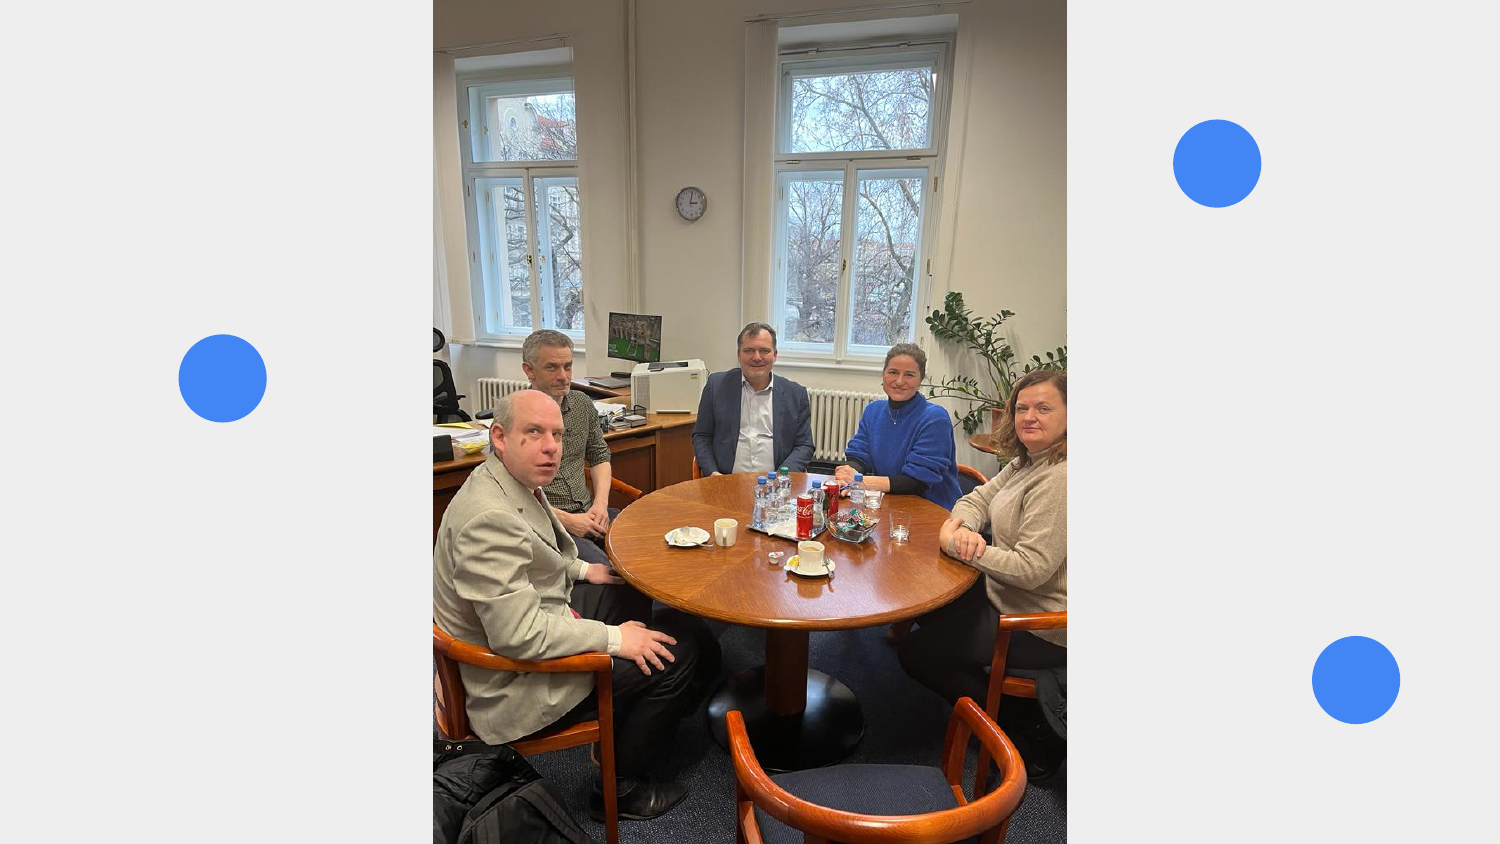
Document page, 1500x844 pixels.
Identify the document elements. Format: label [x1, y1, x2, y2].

picture [433, 0, 1067, 844]
text_box [1173, 120, 1261, 207]
text_box [179, 335, 266, 422]
text_box [1312, 636, 1400, 724]
